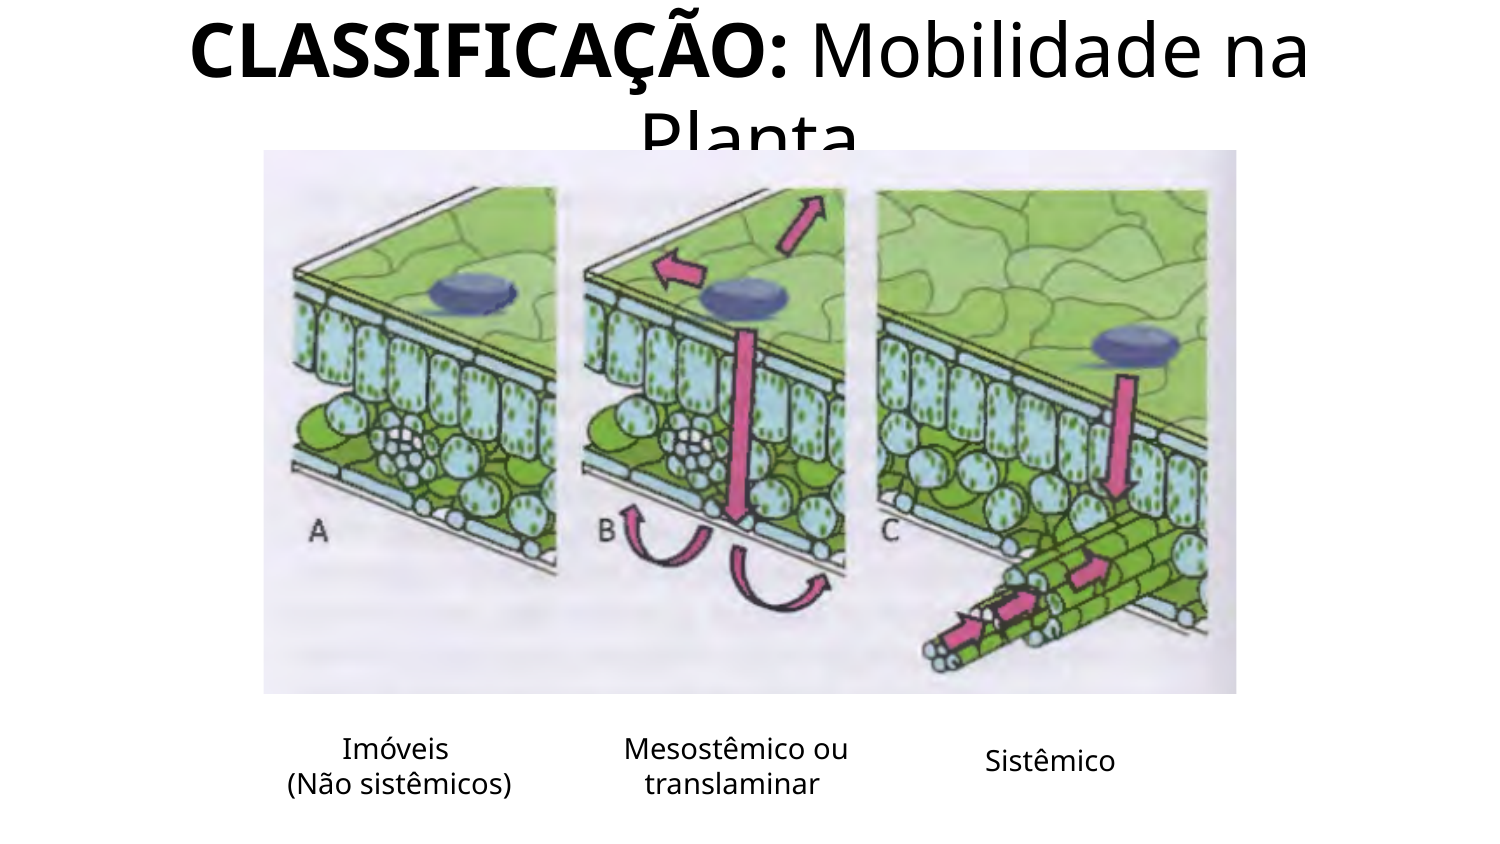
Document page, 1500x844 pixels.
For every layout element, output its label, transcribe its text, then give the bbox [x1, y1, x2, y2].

text_box Sistêmico [841, 735, 1267, 786]
picture [263, 150, 1237, 694]
text_box Mesostêmico ou translaminar [576, 722, 897, 808]
title CLASSIFICAÇÃO: Mobilidade na Planta [154, 65, 1346, 121]
text_box Imóveis (Não sistêmicos) [263, 722, 529, 808]
